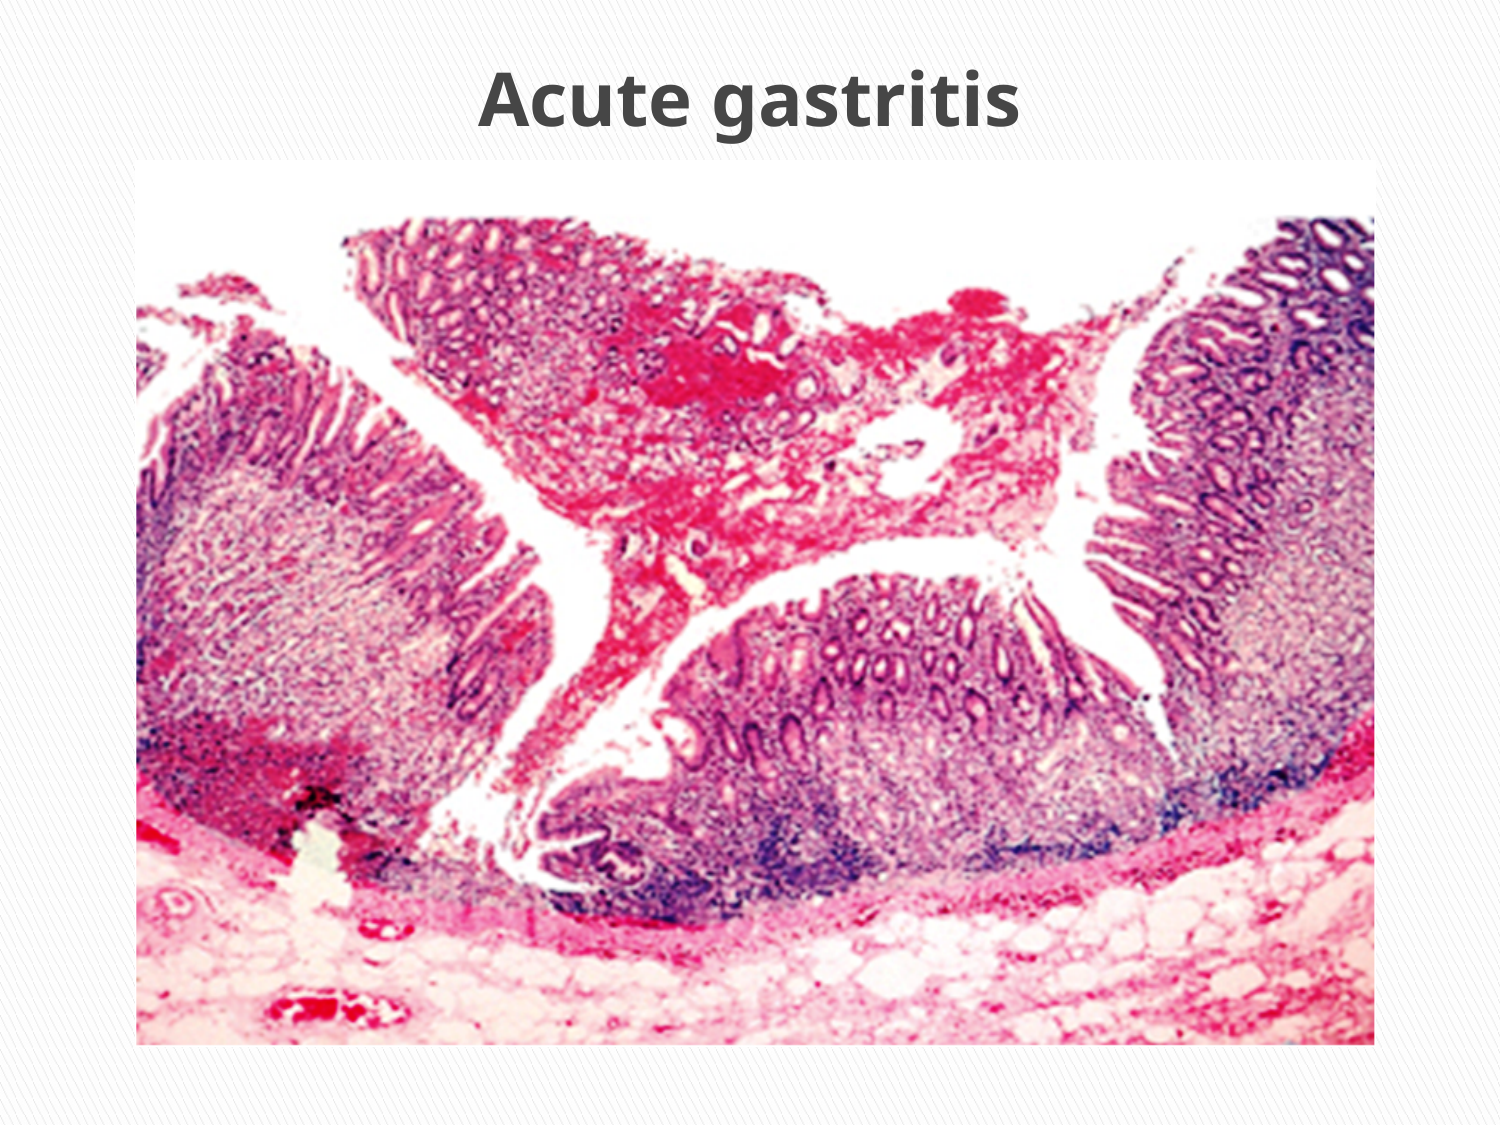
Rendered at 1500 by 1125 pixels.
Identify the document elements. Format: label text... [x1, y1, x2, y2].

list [135, 160, 1377, 1047]
title Acute gastritis [75, 45, 1425, 149]
